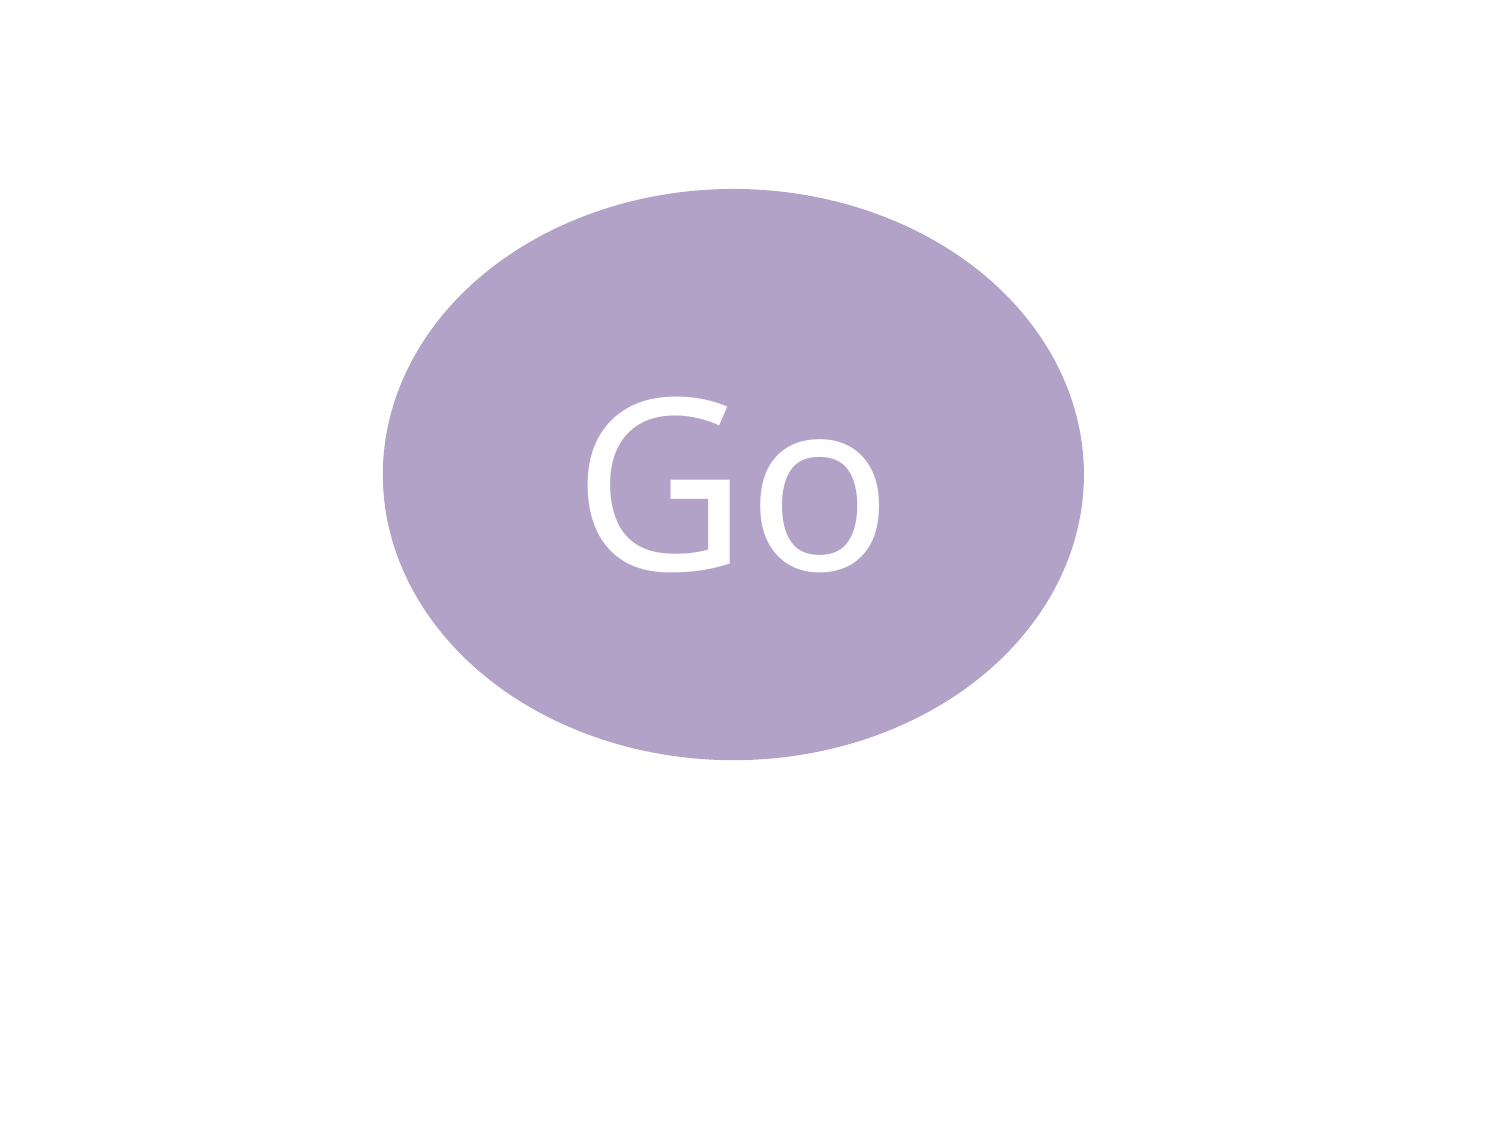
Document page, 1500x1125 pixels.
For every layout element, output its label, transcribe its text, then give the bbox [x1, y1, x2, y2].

text_box Go [382, 188, 1084, 761]
